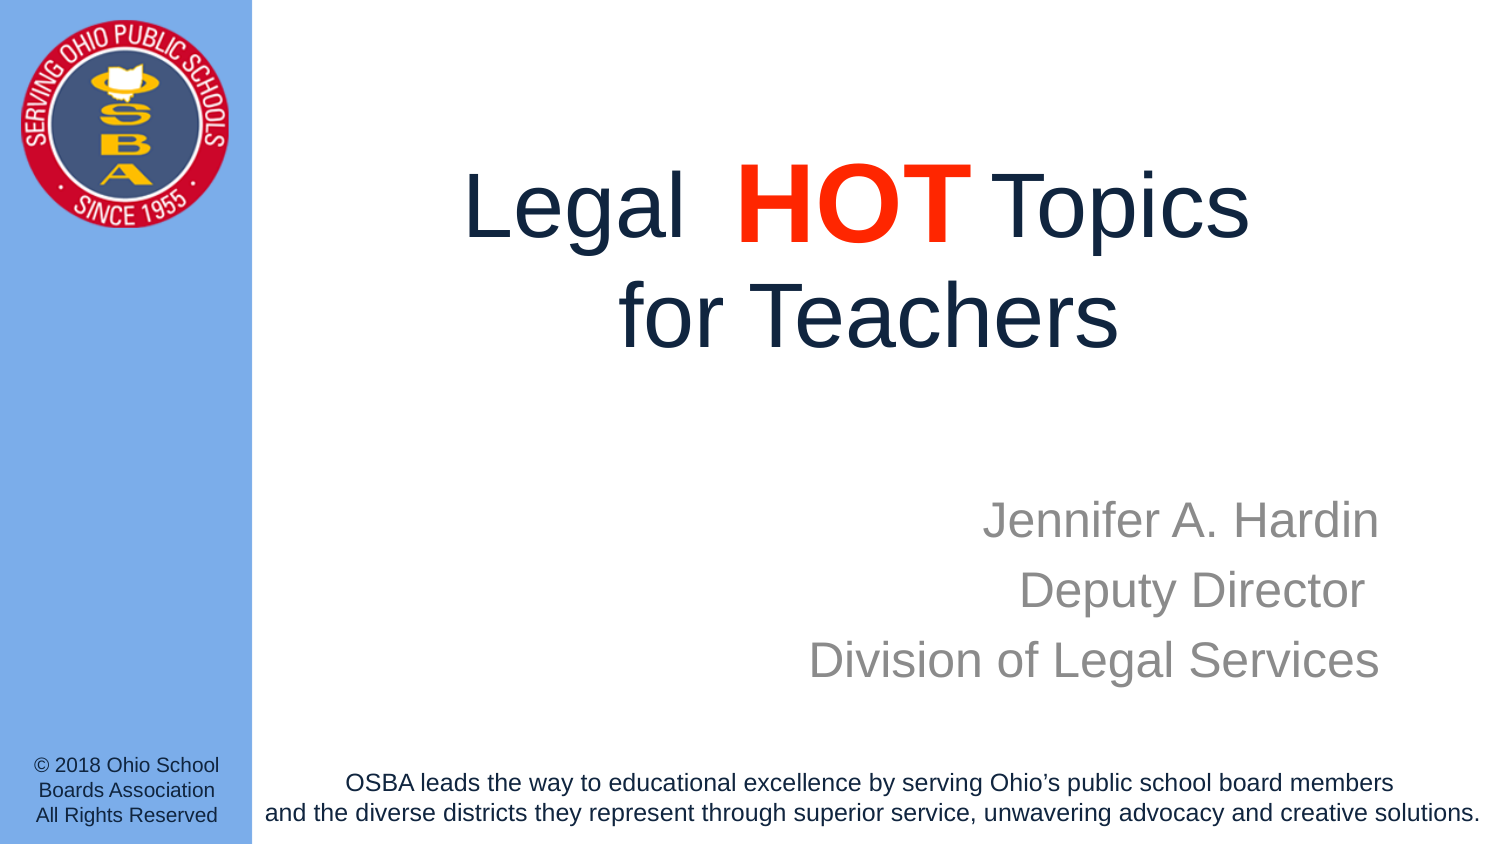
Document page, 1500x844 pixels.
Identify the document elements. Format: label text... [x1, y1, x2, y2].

text_box HOT [719, 122, 993, 273]
title Legal Topics for Teachers [260, 83, 1480, 428]
subtitle Jennifer A. Hardin Deputy Director Division of Legal Services [345, 480, 1396, 696]
picture [0, 0, 1500, 844]
